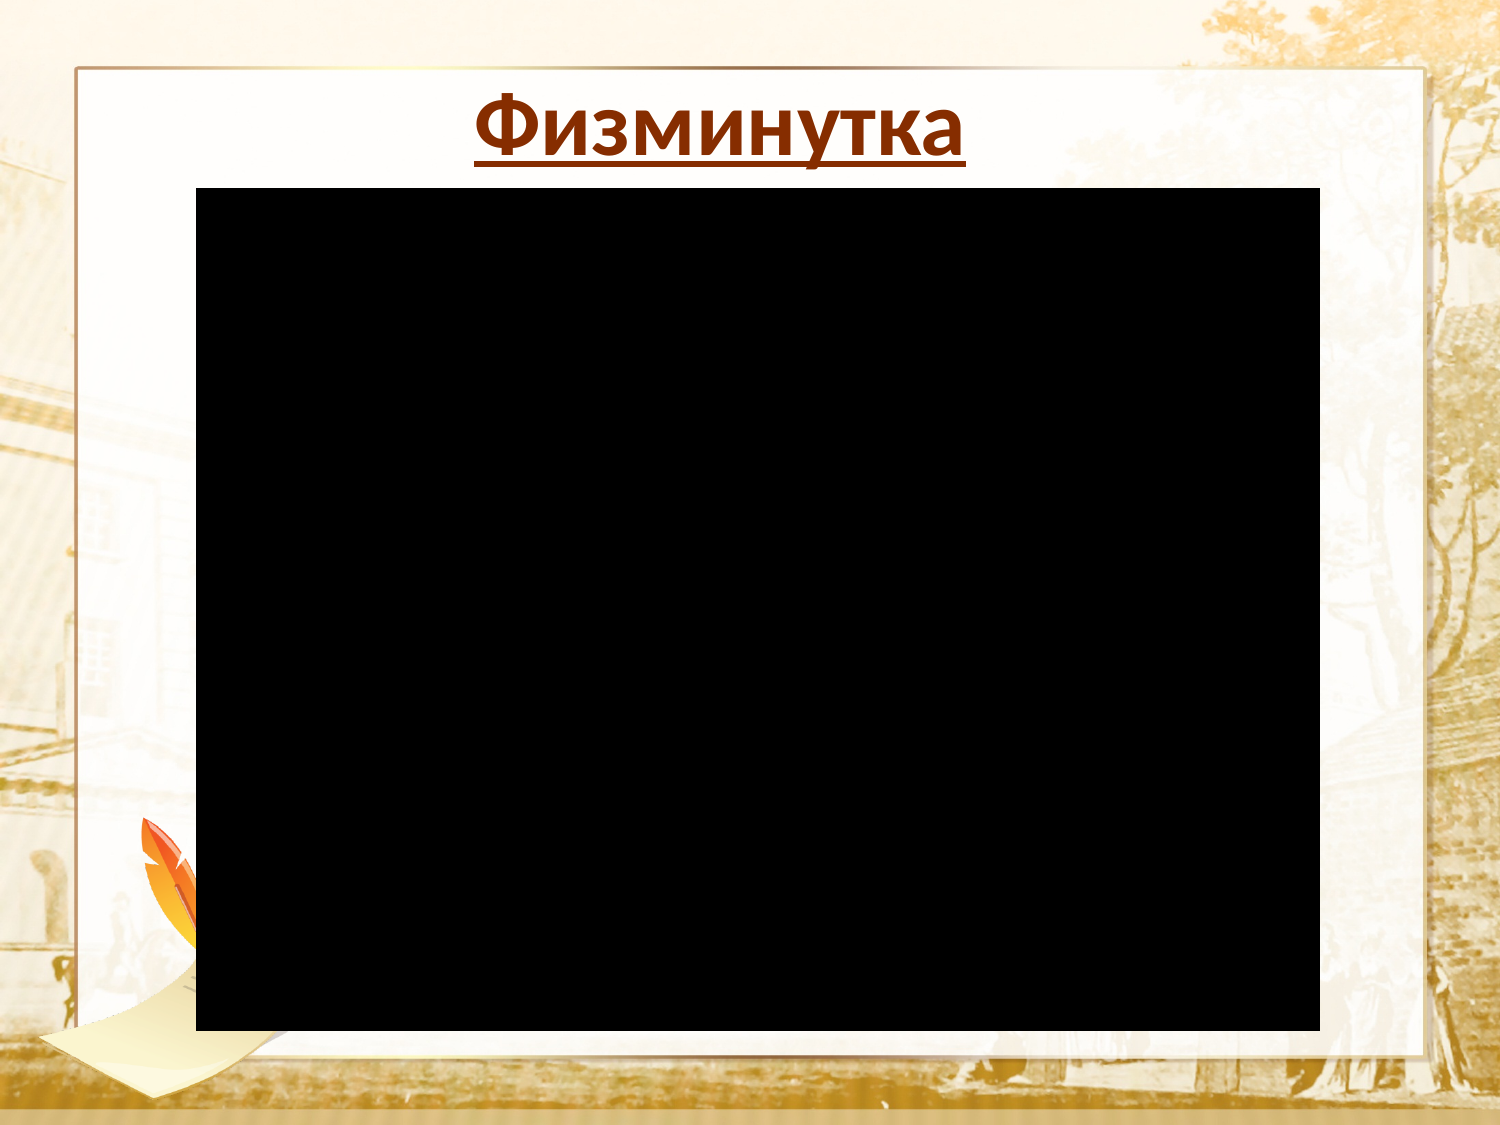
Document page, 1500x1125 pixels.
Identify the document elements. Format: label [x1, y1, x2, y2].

text_box [195, 187, 1321, 1032]
picture [0, 0, 1500, 1125]
